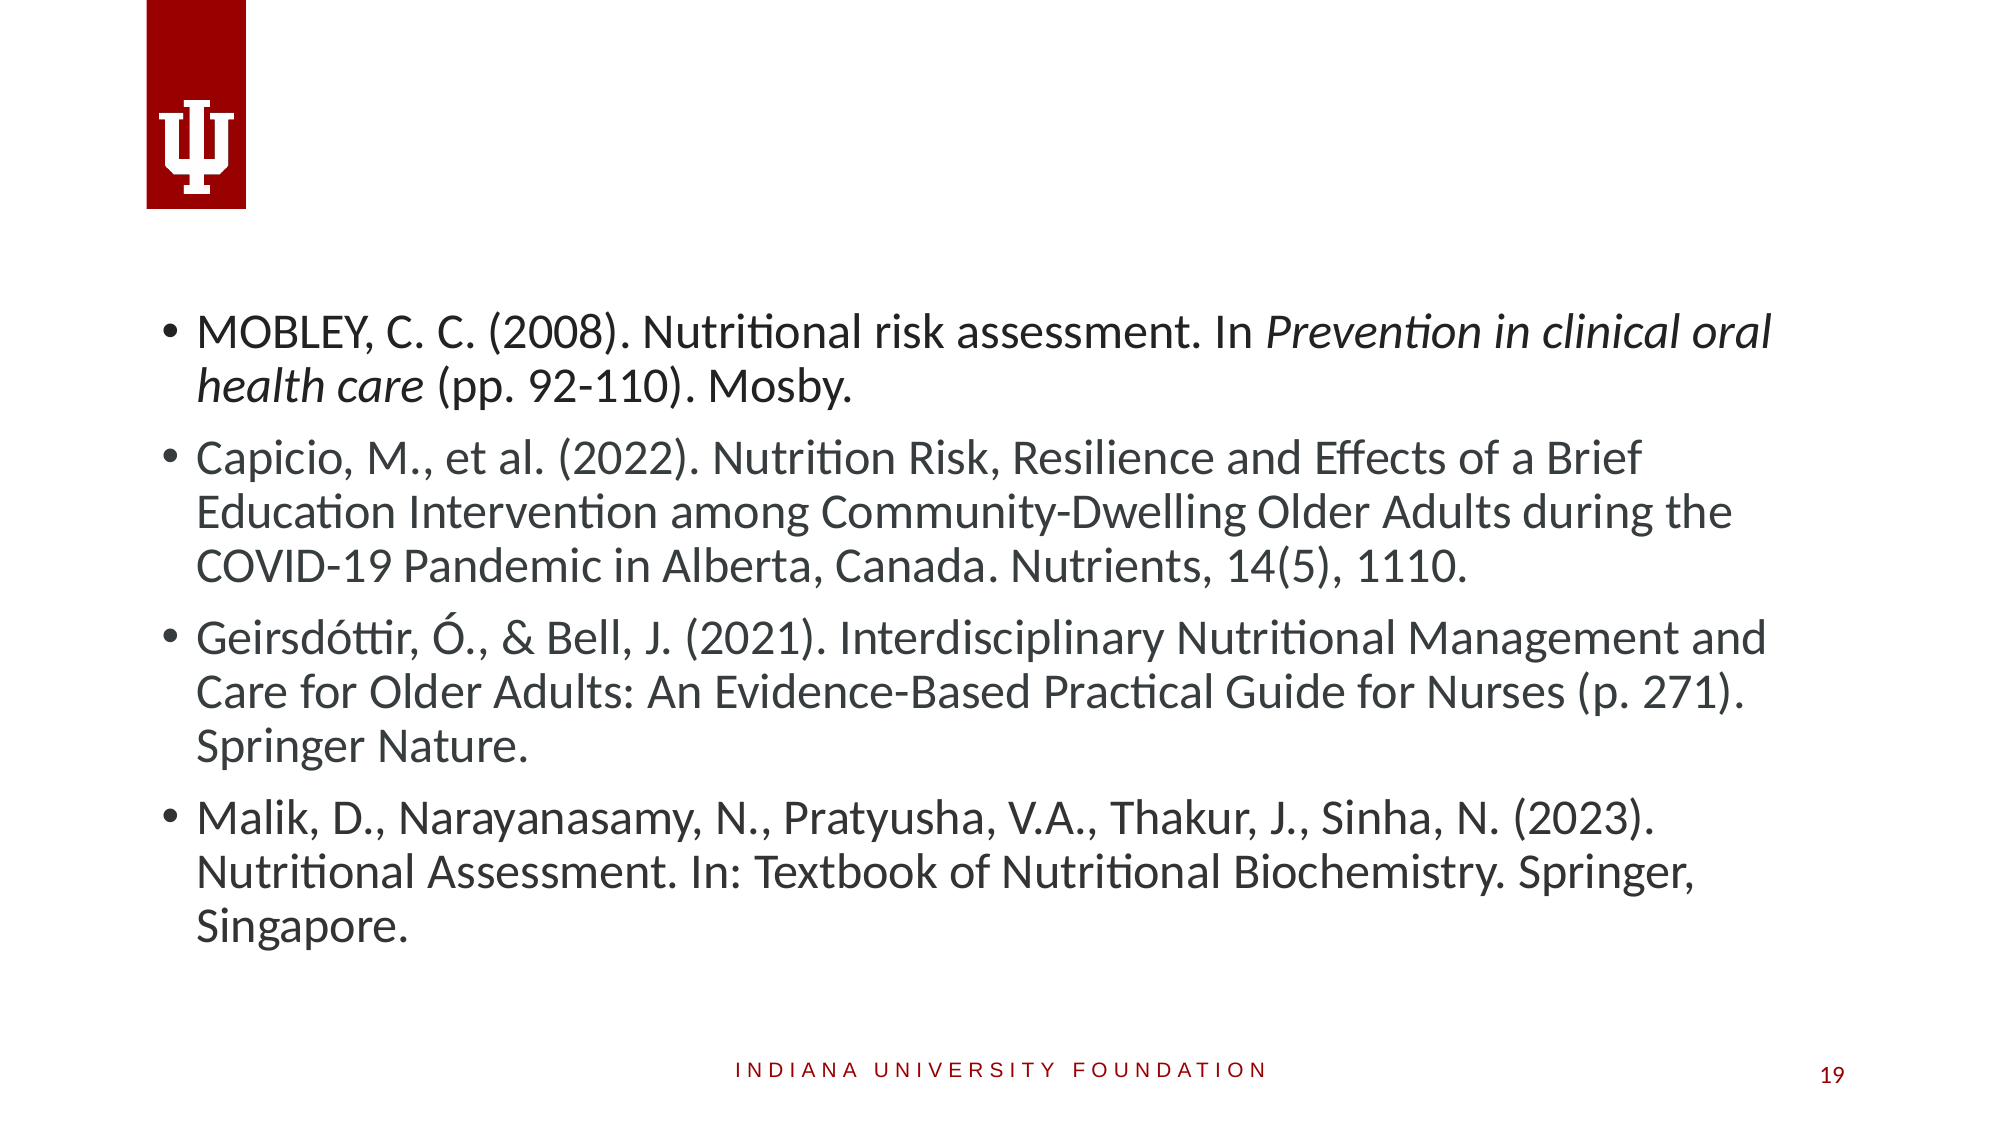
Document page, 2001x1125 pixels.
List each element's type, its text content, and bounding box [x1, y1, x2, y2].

list MOBLEY, C. C. (2008). Nutritional risk assessment. In Prevention in clinical oral health care (pp. 92-110). Mosby. Capicio, M., et al. (2022). Nutrition Risk, Resilience and Effects of a Brief Education Intervention among Community-Dwelling Older Adults during the COVID-19 Pandemic in Alberta, Canada. Nutrients, 14(5), 1110. Geirsdóttir, Ó., & Bell, J. (2021). Interdisciplinary Nutritional Management and Care for Older Adults: An Evidence-Based Practical Guide for Nurses (p. 271). Springer Nature. Malik, D., Narayanasamy, N., Pratyusha, V.A., Thakur, J., Sinha, N. (2023). Nutritional Assessment. In: Textbook of Nutritional Biochemistry. Springer, Singapore. [146, 298, 1848, 962]
picture [159, 100, 234, 194]
